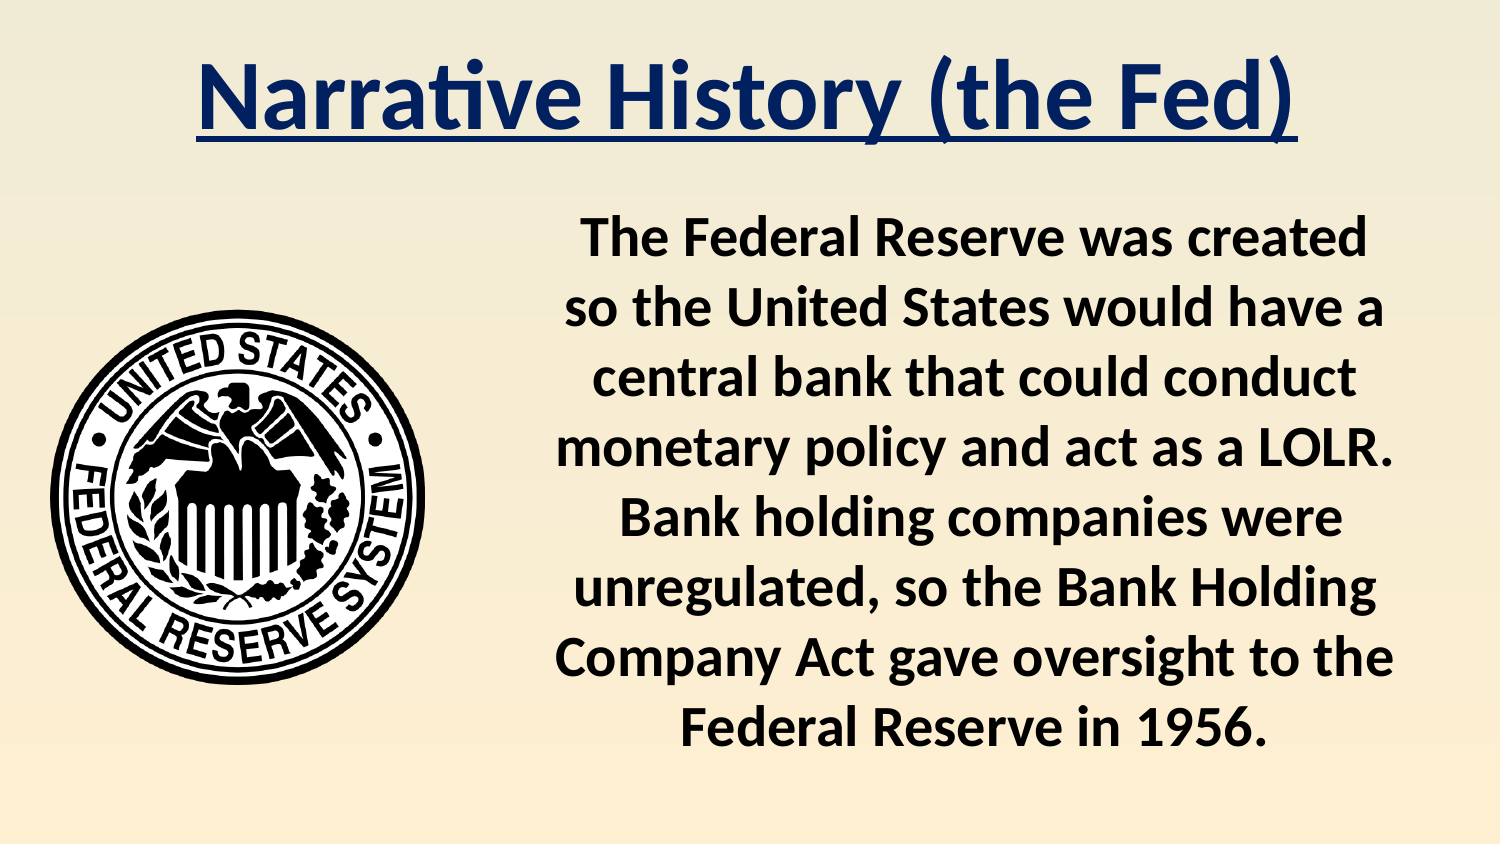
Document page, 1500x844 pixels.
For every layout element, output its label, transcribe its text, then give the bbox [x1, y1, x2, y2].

picture [49, 309, 426, 685]
text_box Narrative History (the Fed) [181, 21, 1313, 157]
text_box The Federal Reserve was created so the United States would have a central bank that could conduct monetary policy and act as a LOLR. Bank holding companies were unregulated, so the Bank Holding Company Act gave oversight to the Federal Reserve in 1956. [537, 191, 1413, 766]
